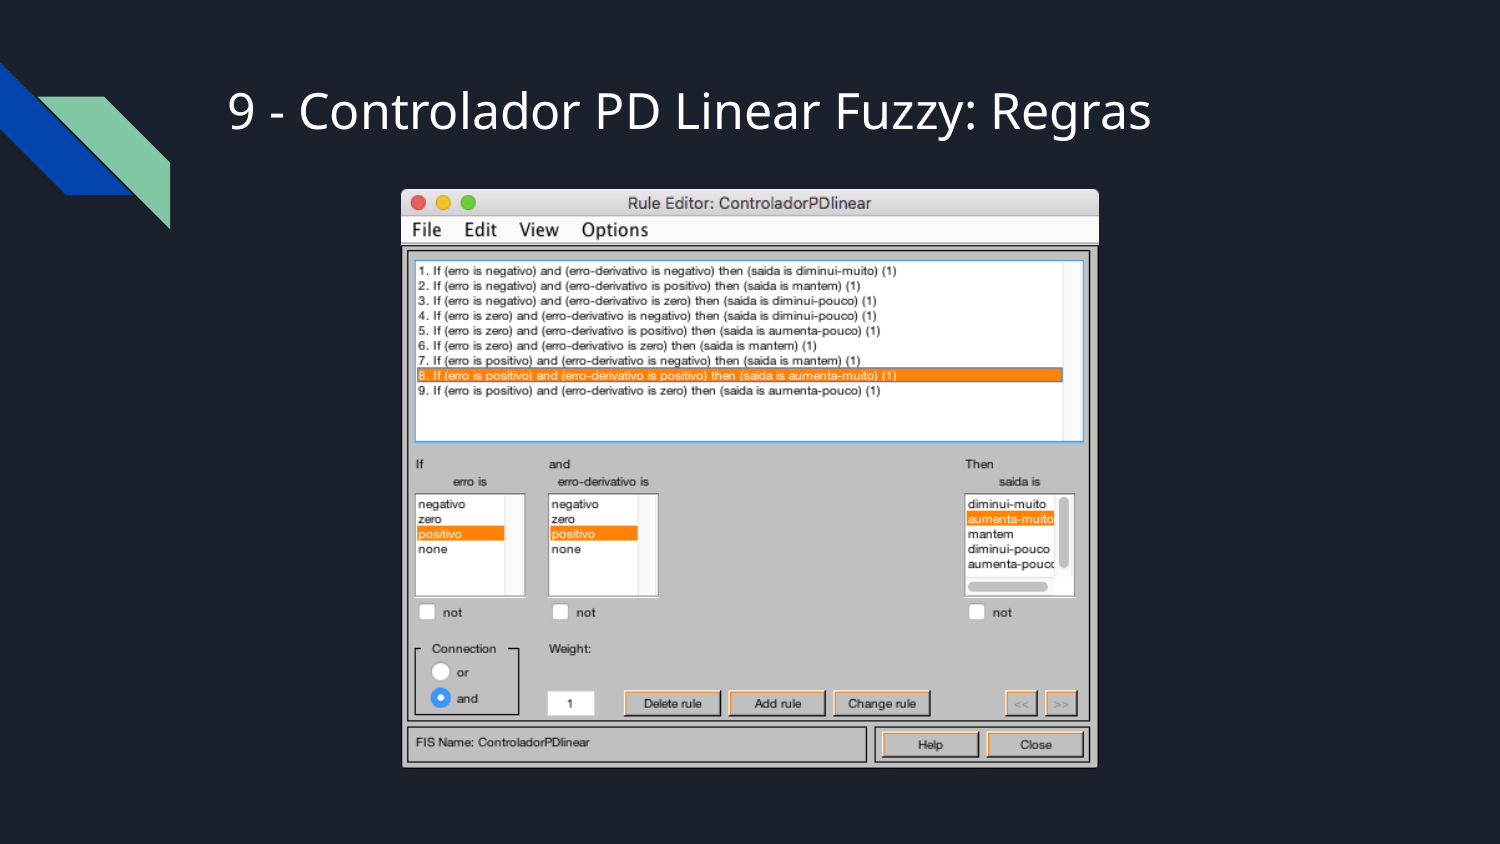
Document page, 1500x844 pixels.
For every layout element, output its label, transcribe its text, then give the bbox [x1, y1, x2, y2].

title 9 - Controlador PD Linear Fuzzy: Regras [212, 64, 1368, 215]
picture [400, 189, 1099, 769]
